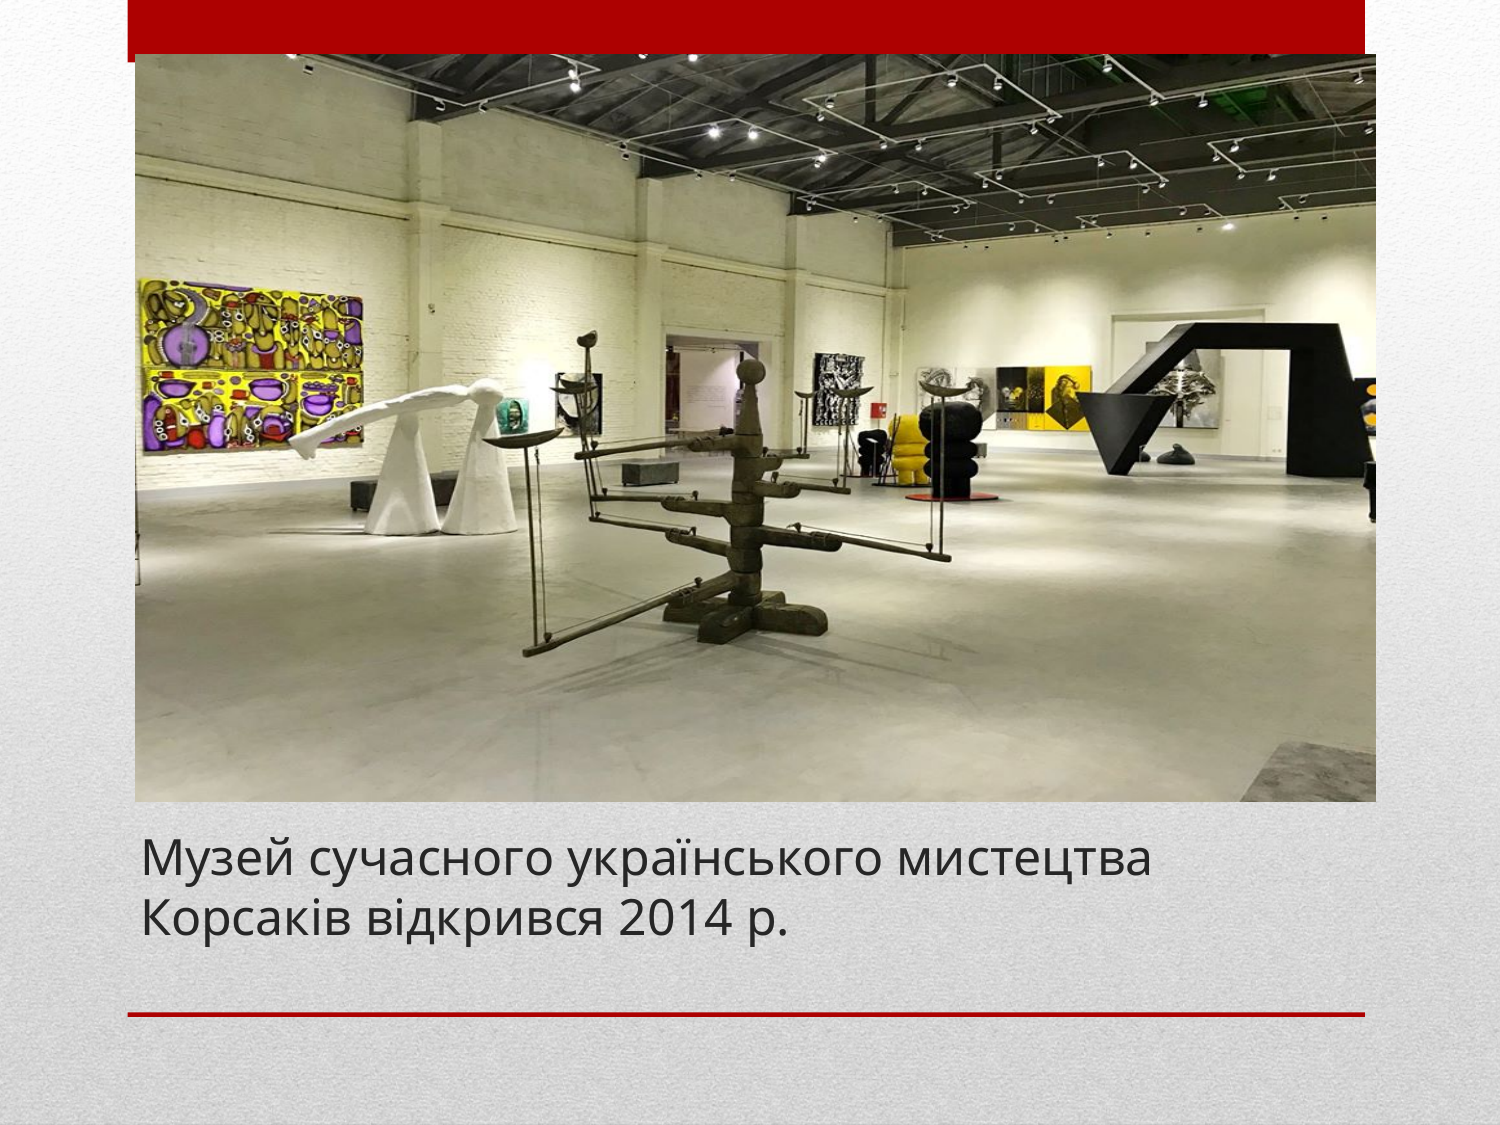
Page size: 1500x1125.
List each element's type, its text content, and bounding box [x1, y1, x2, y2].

title Музей сучасного українського мистецтва Корсаків відкрився 2014 р. [125, 750, 1238, 1013]
picture [134, 53, 1377, 803]
